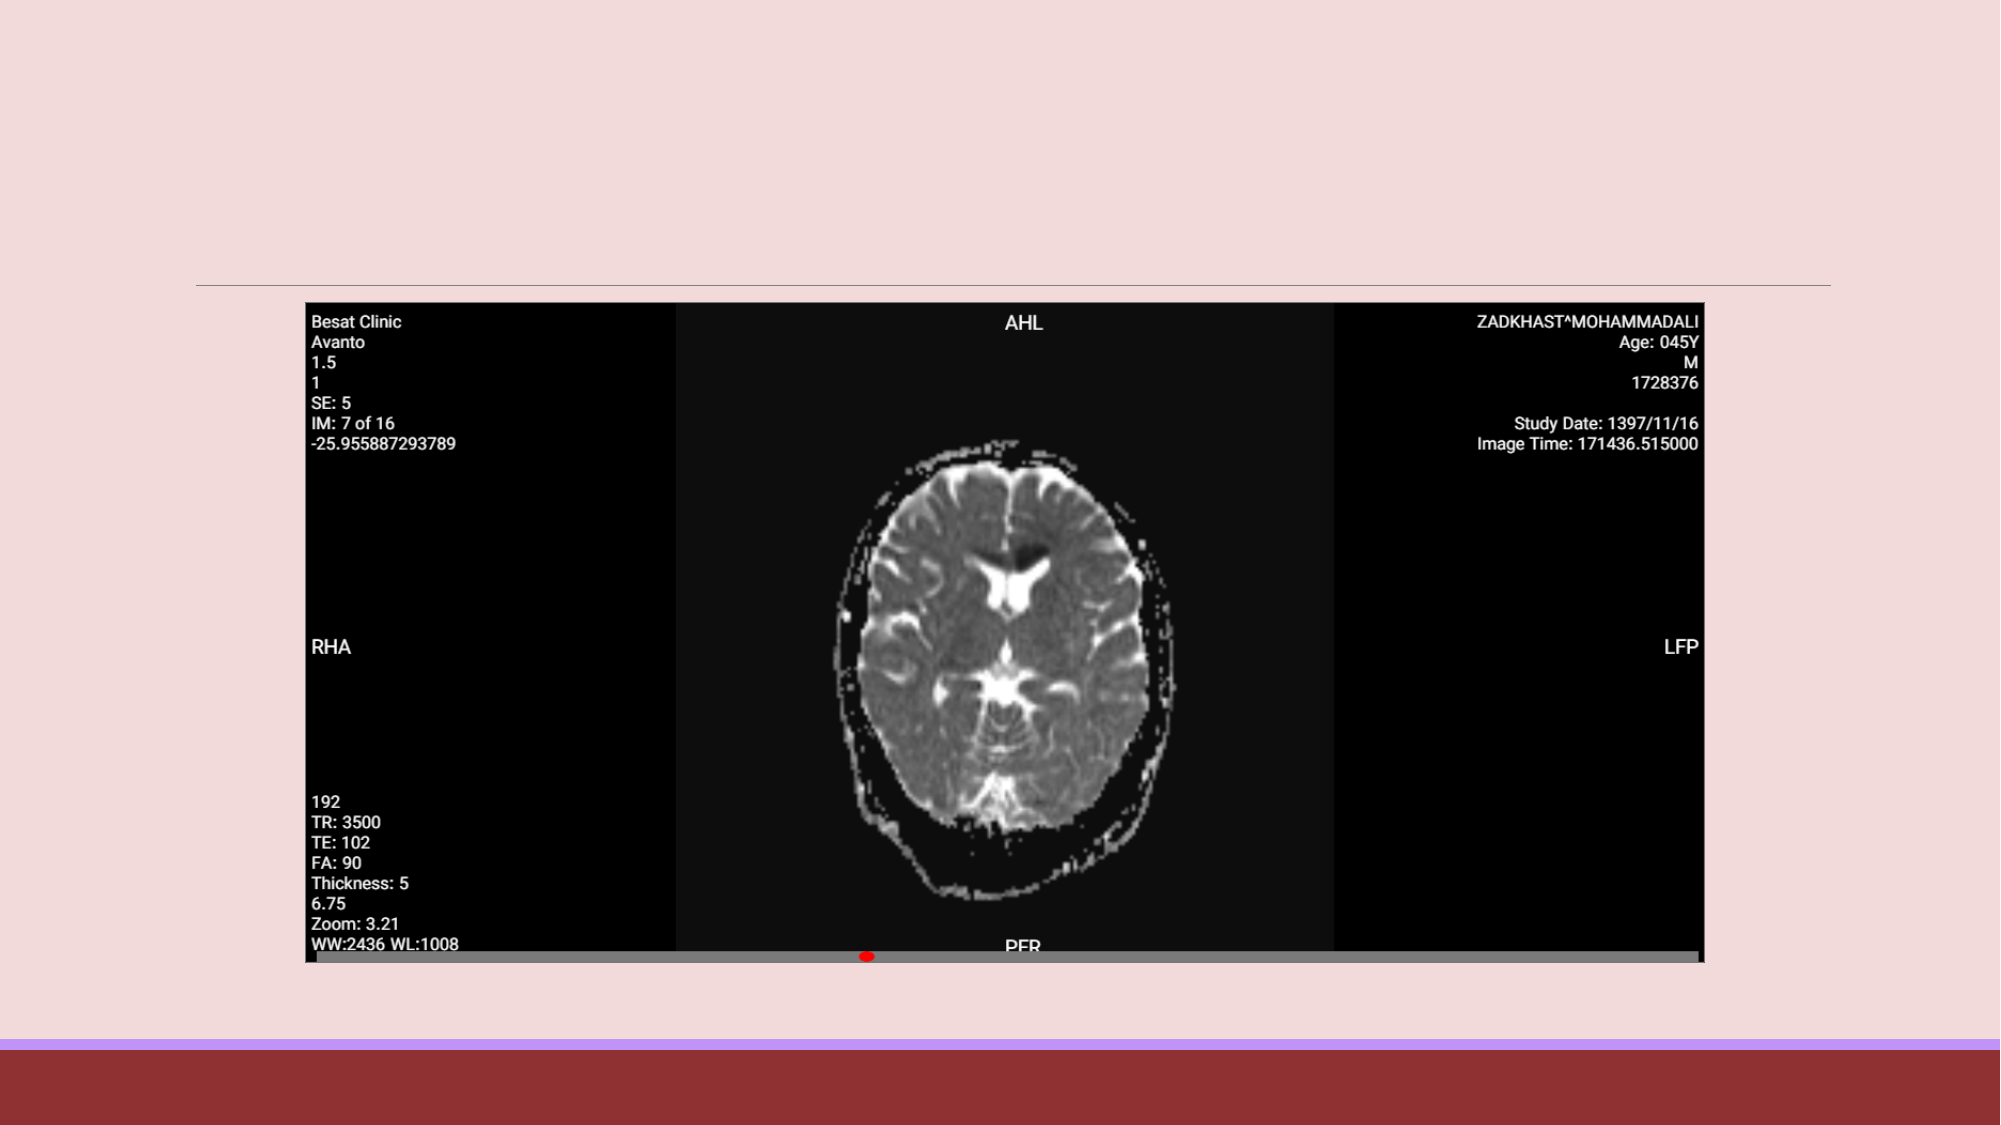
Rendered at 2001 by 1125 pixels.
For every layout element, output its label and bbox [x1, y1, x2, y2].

list [304, 302, 1705, 964]
